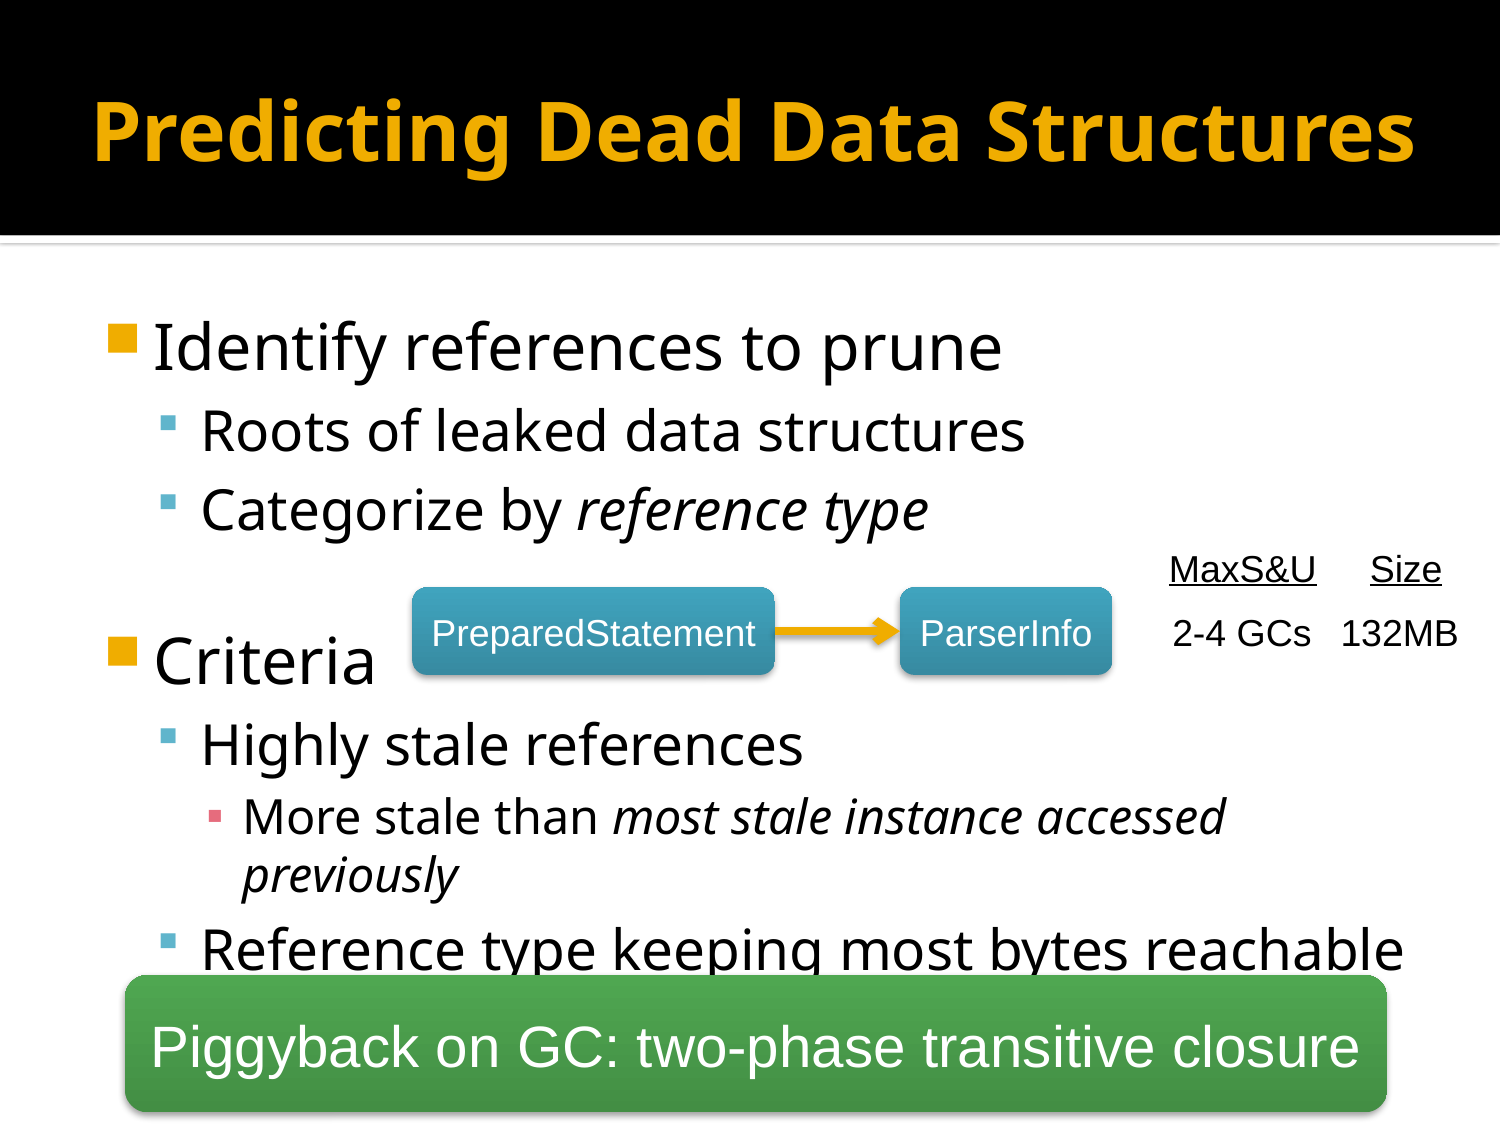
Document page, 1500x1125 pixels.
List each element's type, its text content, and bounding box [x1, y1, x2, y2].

text_box 2-4 GCs [1148, 601, 1324, 662]
text_box MaxS&U [1137, 537, 1337, 598]
text_box 132MB [1324, 601, 1475, 662]
title Predicting Dead Data Structures [75, 25, 1425, 231]
text_box Size [1337, 537, 1475, 598]
list Identify references to prune Roots of leaked data structures Categorize by reference type Criteria Highly stale references More stale than most stale instance accessed previously Reference type keeping most bytes reachable [75, 291, 1425, 1050]
text_box Piggyback on GC: two-phase transitive closure [124, 974, 1388, 1113]
text_box ParserInfo [899, 587, 1113, 675]
text_box PreparedStatement [412, 587, 775, 675]
